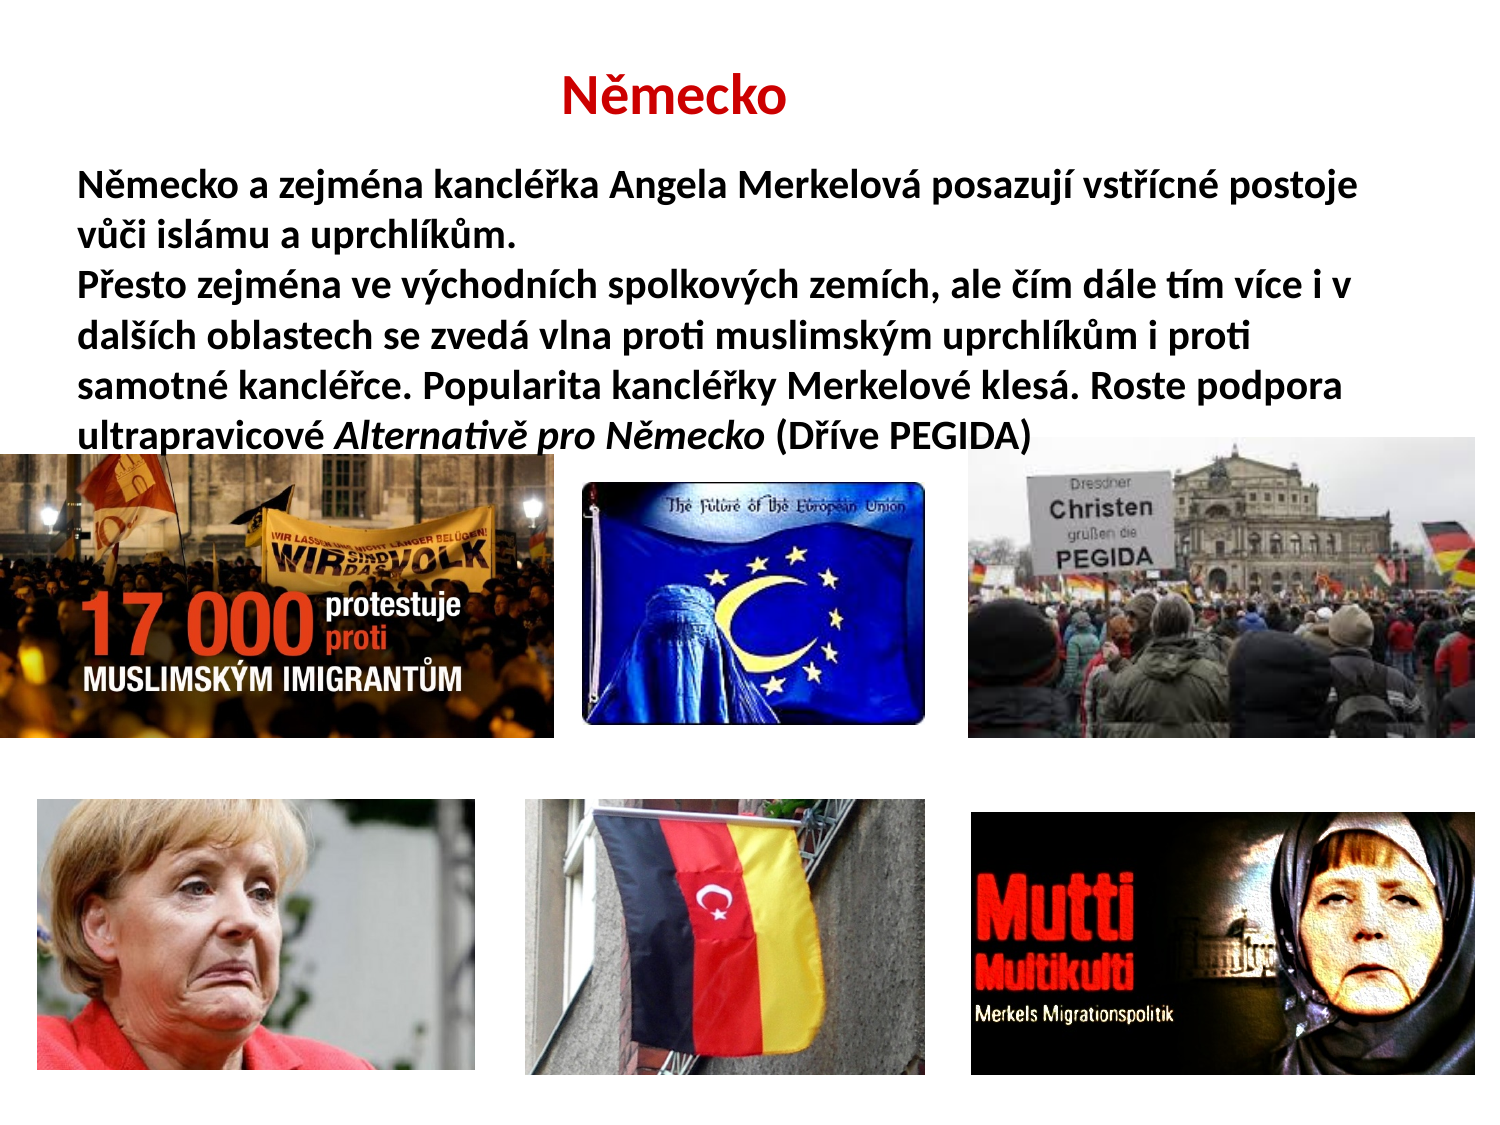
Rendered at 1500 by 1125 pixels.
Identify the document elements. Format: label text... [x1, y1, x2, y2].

picture [524, 799, 926, 1076]
picture [968, 437, 1476, 738]
picture [0, 454, 554, 738]
title Německo [0, 45, 1350, 138]
picture [971, 812, 1476, 1076]
picture [37, 799, 476, 1070]
text_box Německo a zejména kancléřka Angela Merkelová posazují vstřícné postoje vůči islámu a uprchlíkům. Přesto zejména ve východních spolkových zemích, ale čím dále tím více i v dalších oblastech se zvedá vlna proti muslimským uprchlíkům i proti samotné kancléřce. Popularita kancléřky Merkelové klesá. Roste podpora ultrapravicové Alternativě pro Německo (Dříve PEGIDA) [62, 149, 1413, 465]
picture [582, 482, 926, 726]
